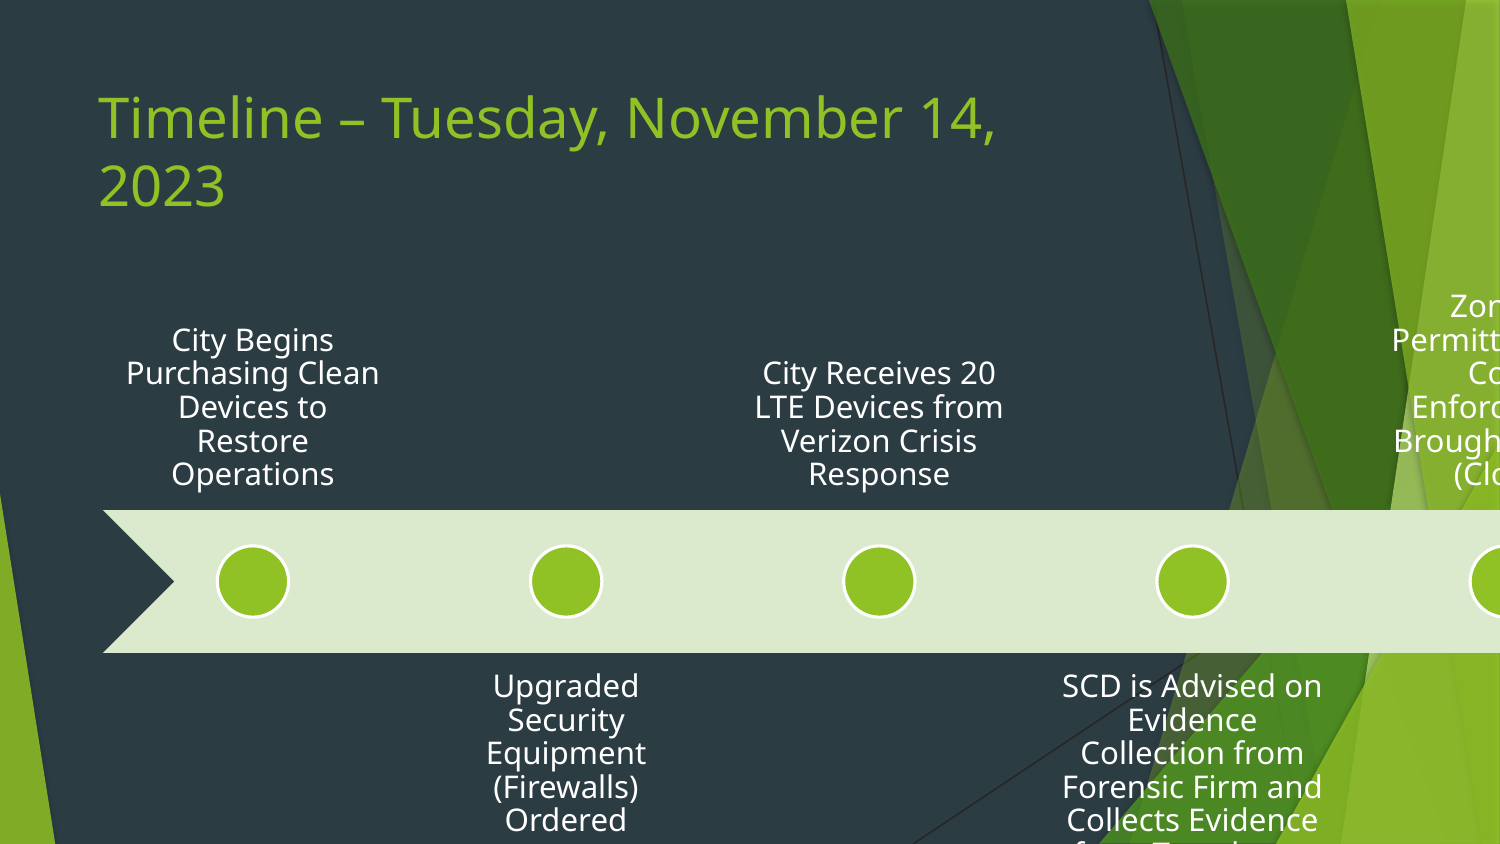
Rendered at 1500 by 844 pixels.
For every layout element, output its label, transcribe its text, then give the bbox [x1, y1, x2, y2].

title Timeline – Tuesday, November 14, 2023 [83, 75, 1141, 238]
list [102, 224, 1398, 761]
